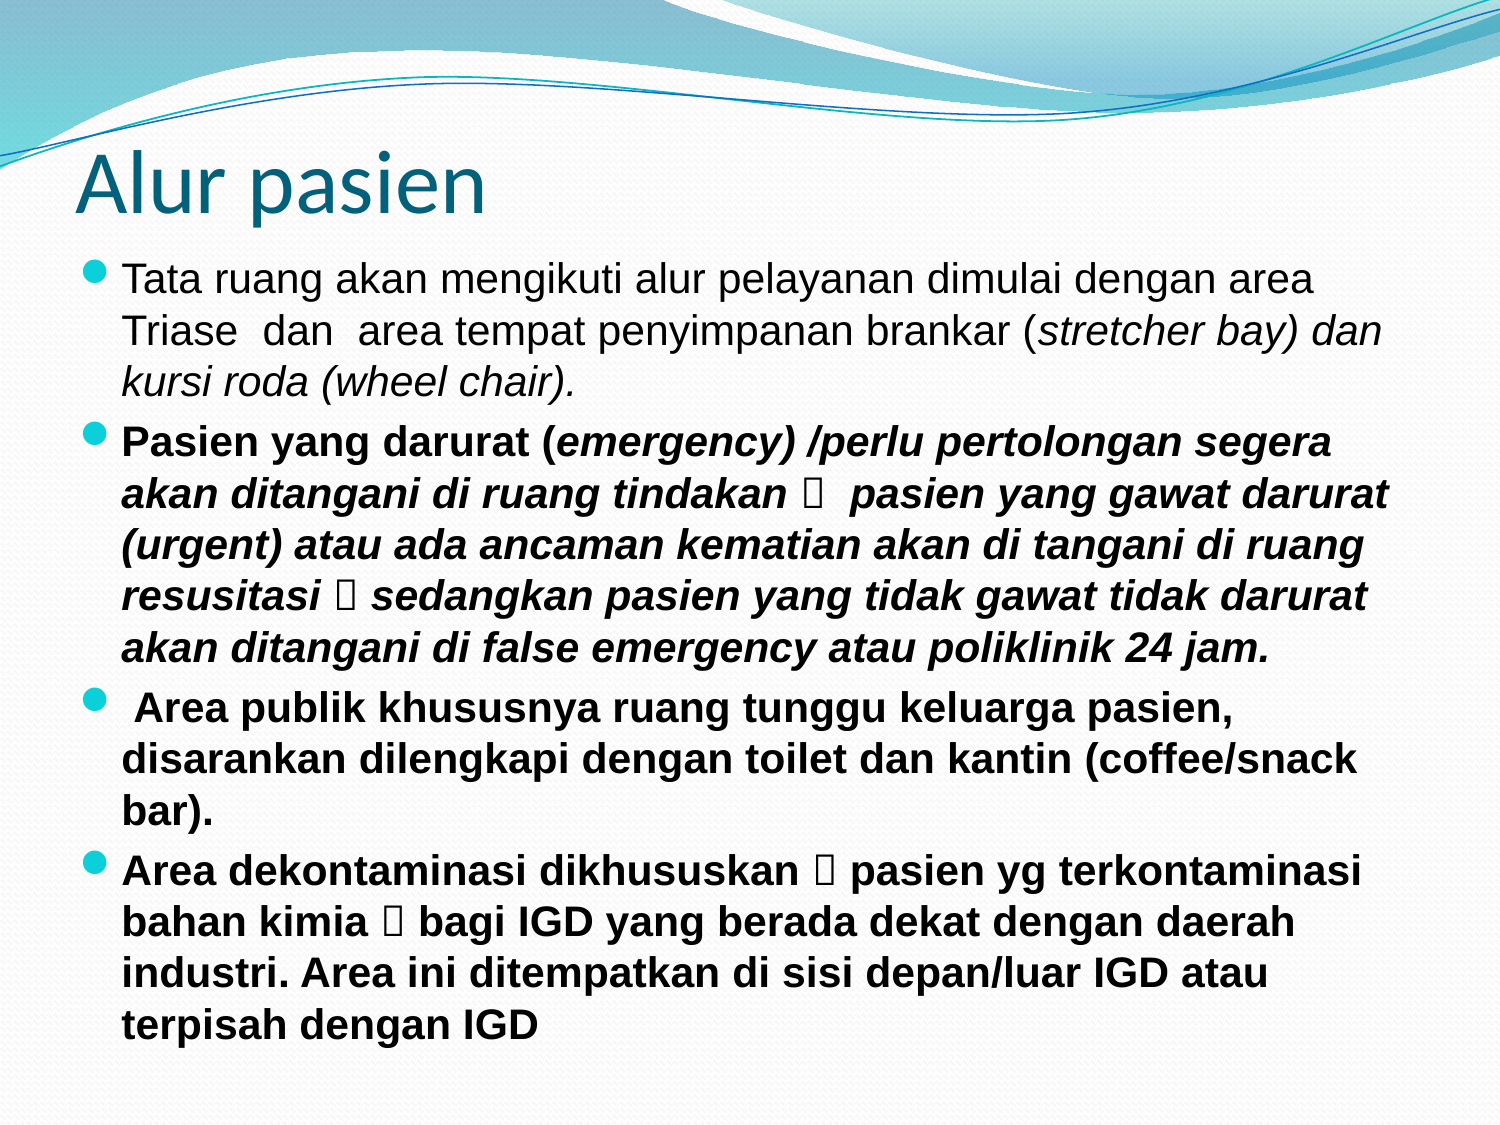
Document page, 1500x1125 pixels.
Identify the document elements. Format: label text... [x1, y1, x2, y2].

list Tata ruang akan mengikuti alur pelayanan dimulai dengan area Triase dan area tempat penyimpanan brankar (stretcher bay) dan kursi roda (wheel chair). Pasien yang darurat (emergency) /perlu pertolongan segera akan ditangani di ruang tindakan  pasien yang gawat darurat (urgent) atau ada ancaman kematian akan di tangani di ruang resusitasi  sedangkan pasien yang tidak gawat tidak darurat akan ditangani di false emergency atau poliklinik 24 jam. Area publik khususnya ruang tunggu keluarga pasien, disarankan dilengkapi dengan toilet dan kantin (coffee/snack bar). Area dekontaminasi dikhususkan  pasien yg terkontaminasi bahan kimia  bagi IGD yang berada dekat dengan daerah industri. Area ini ditempatkan di sisi depan/luar IGD atau terpisah dengan IGD [64, 243, 1425, 1071]
title Alur pasien [75, 115, 1425, 232]
